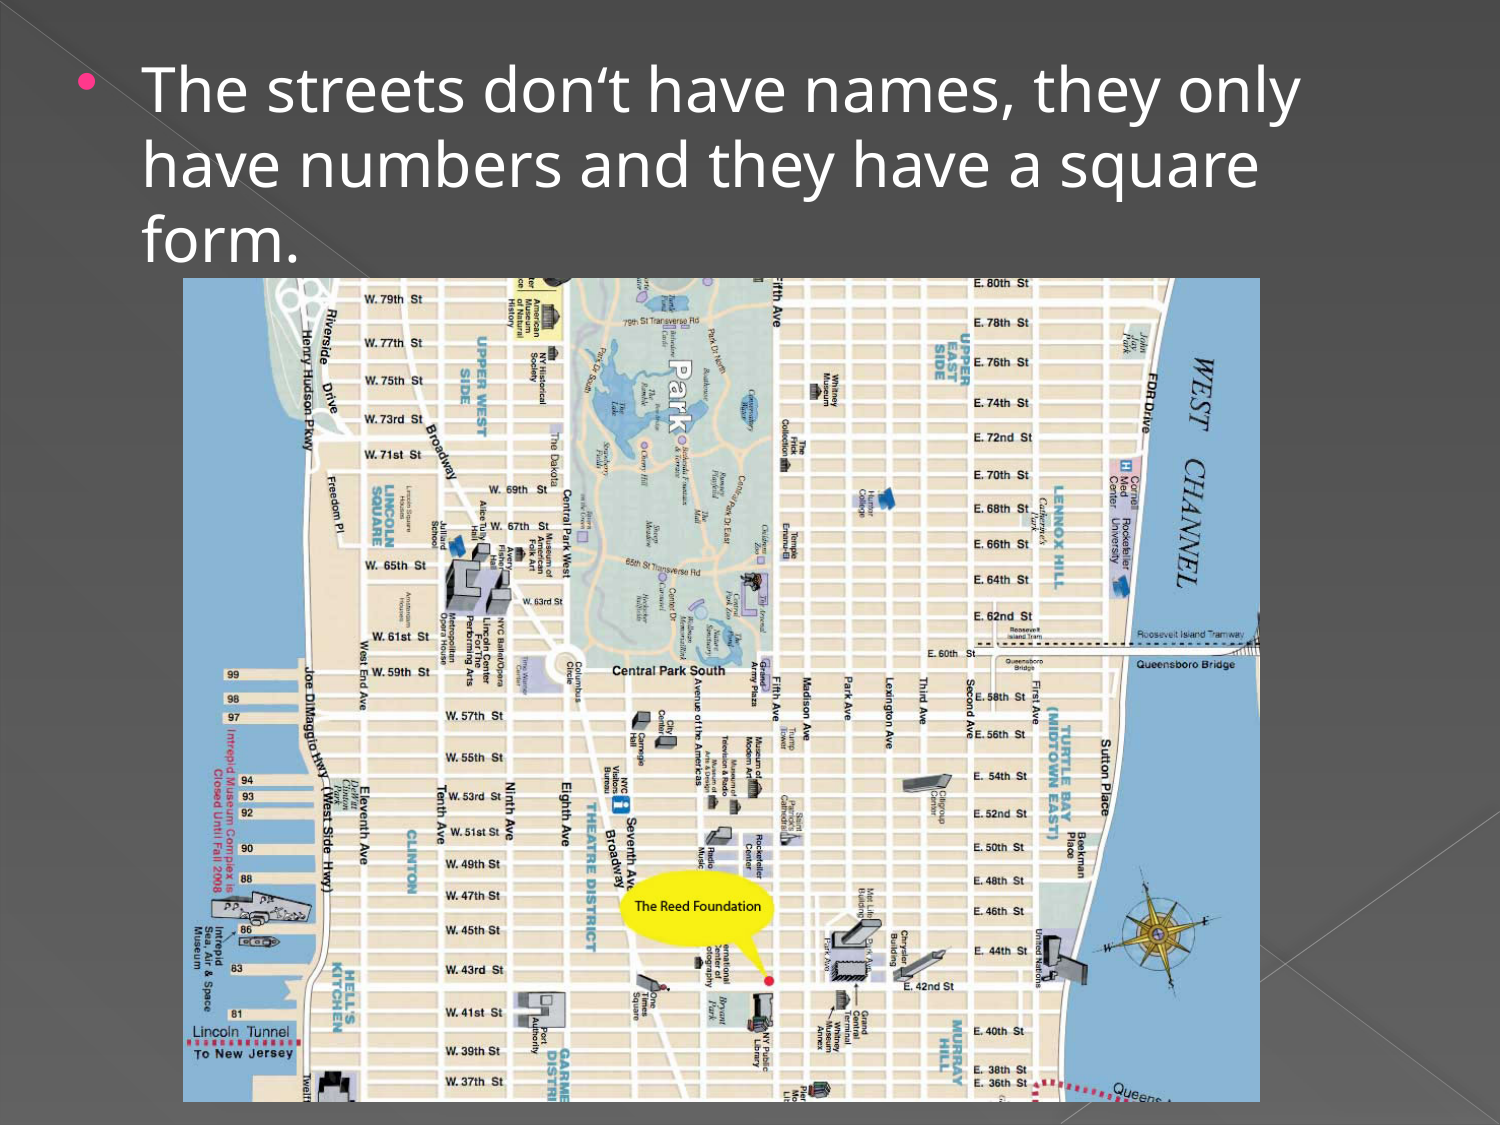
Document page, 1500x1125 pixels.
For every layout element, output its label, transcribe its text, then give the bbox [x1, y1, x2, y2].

picture [182, 278, 1260, 1102]
list The streets don‘t have names, they only have numbers and they have a square form. [53, 42, 1425, 1059]
